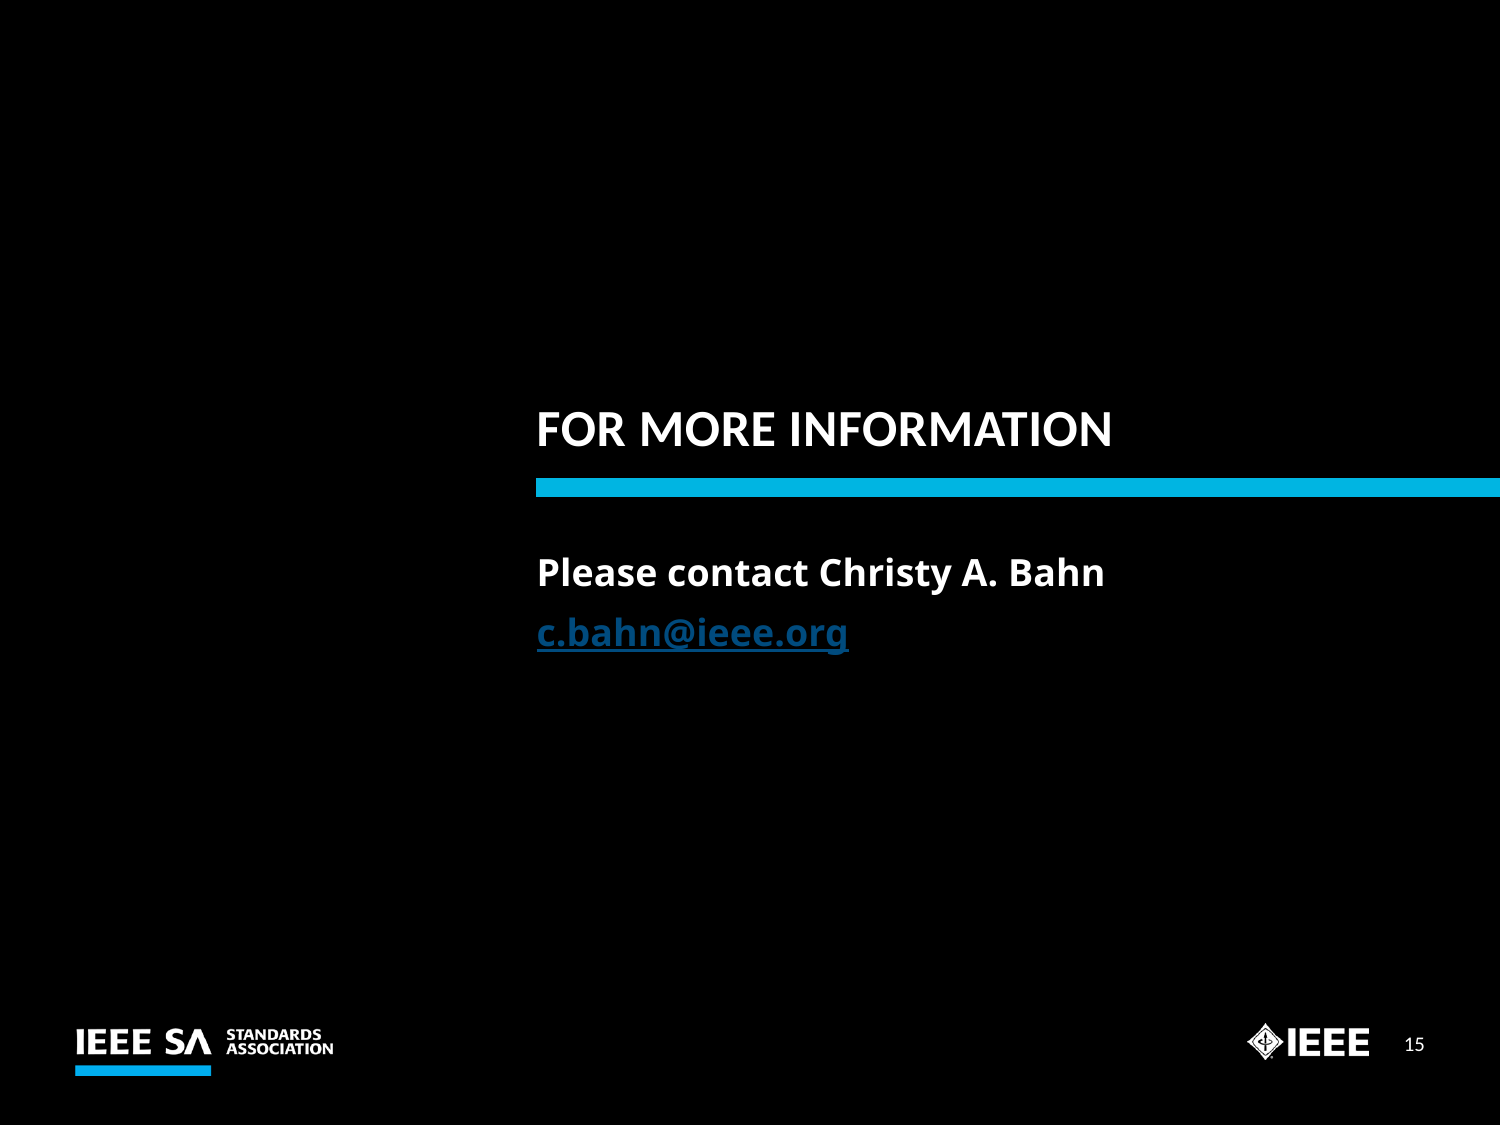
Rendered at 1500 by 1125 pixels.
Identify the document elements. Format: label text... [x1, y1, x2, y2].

picture [1247, 1023, 1326, 1060]
title For More information [536, 65, 1364, 458]
slide_number 15 [1326, 1012, 1425, 1073]
picture [75, 1028, 333, 1076]
list Please contact Christy A. Bahn c.bahn@ieee.org [536, 553, 1369, 856]
